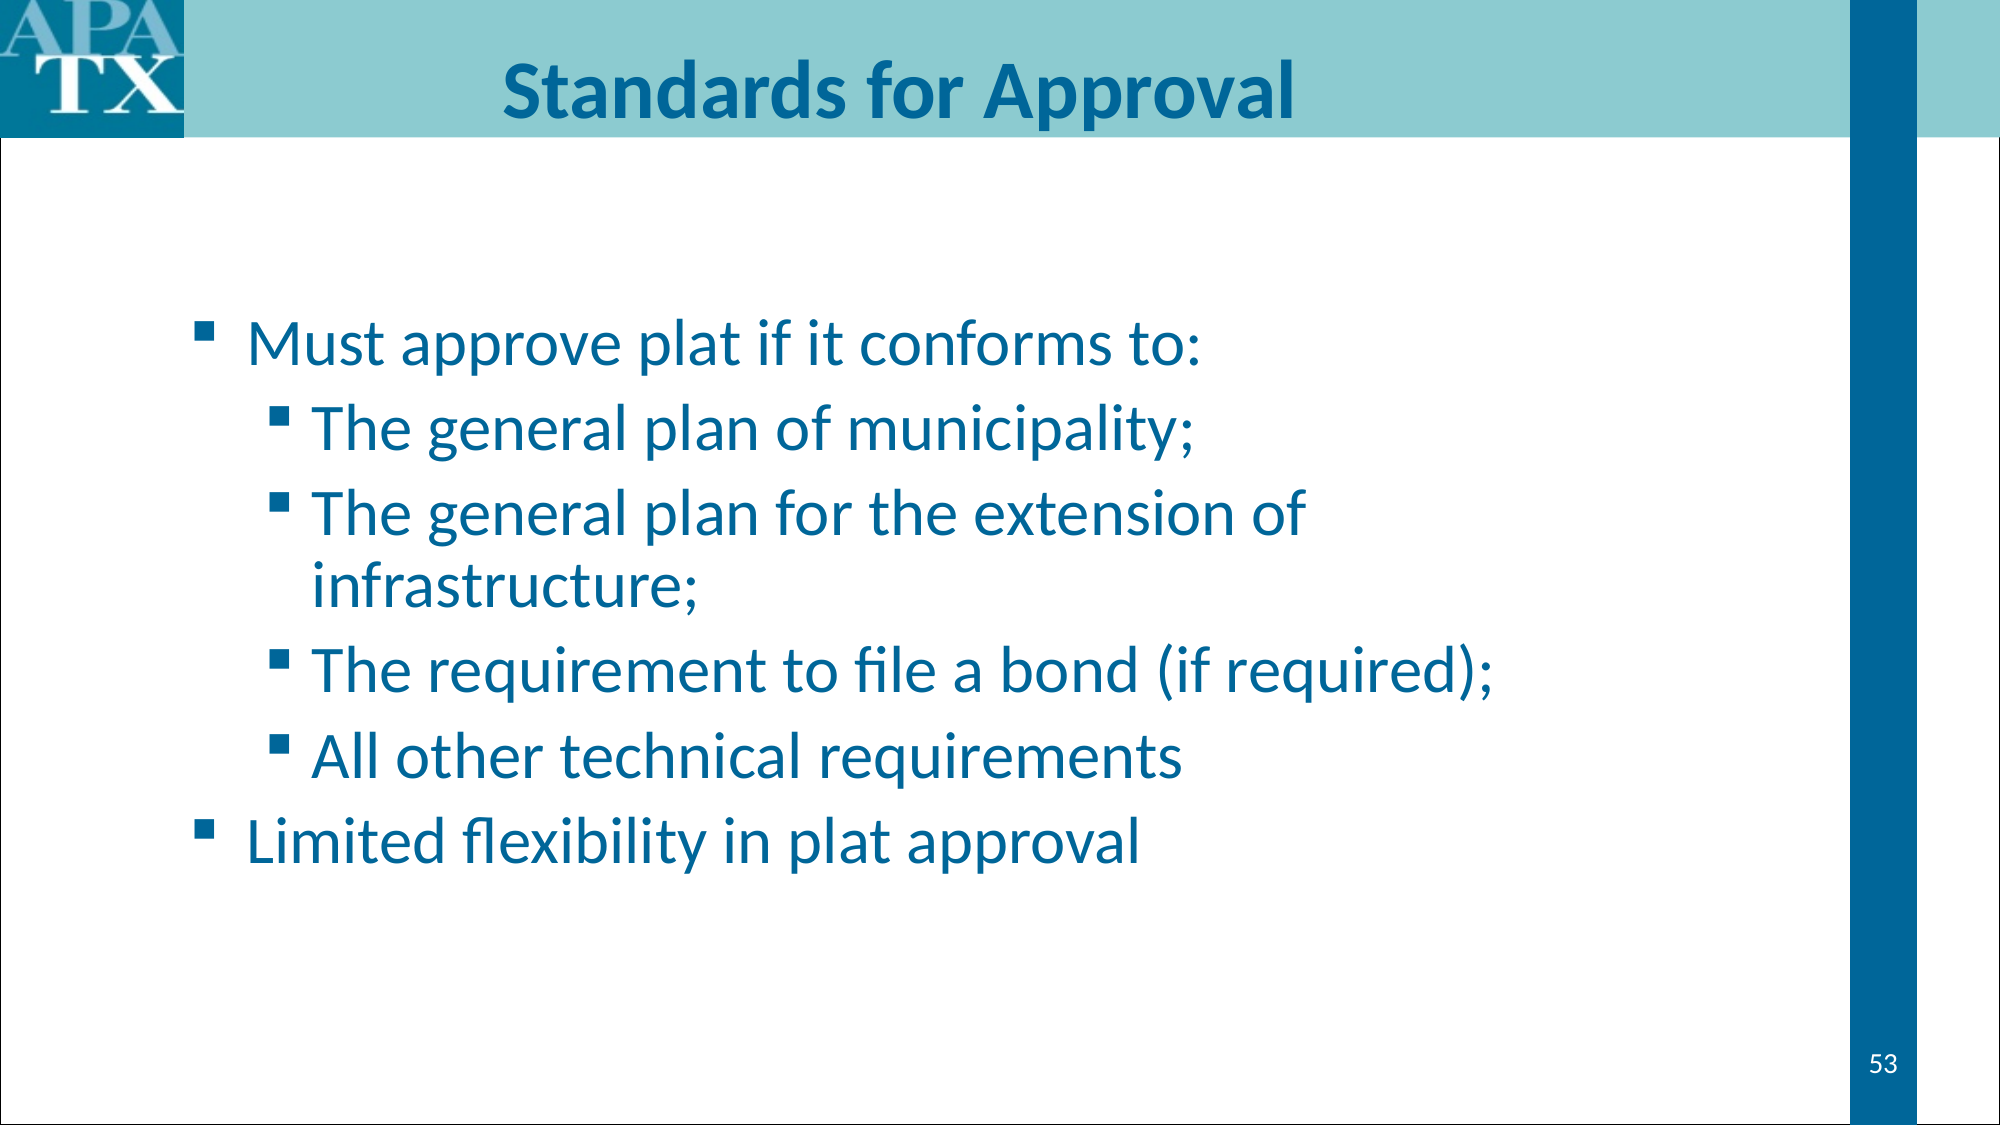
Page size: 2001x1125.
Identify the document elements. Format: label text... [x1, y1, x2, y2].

picture [0, 0, 174, 114]
list Must approve plat if it conforms to: The general plan of municipality; The general plan for the extension of infrastructure; The requirement to file a bond (if required); All other technical requirements Limited flexibility in plat approval [174, 299, 1576, 1076]
title Standards for Approval [174, 12, 1626, 160]
